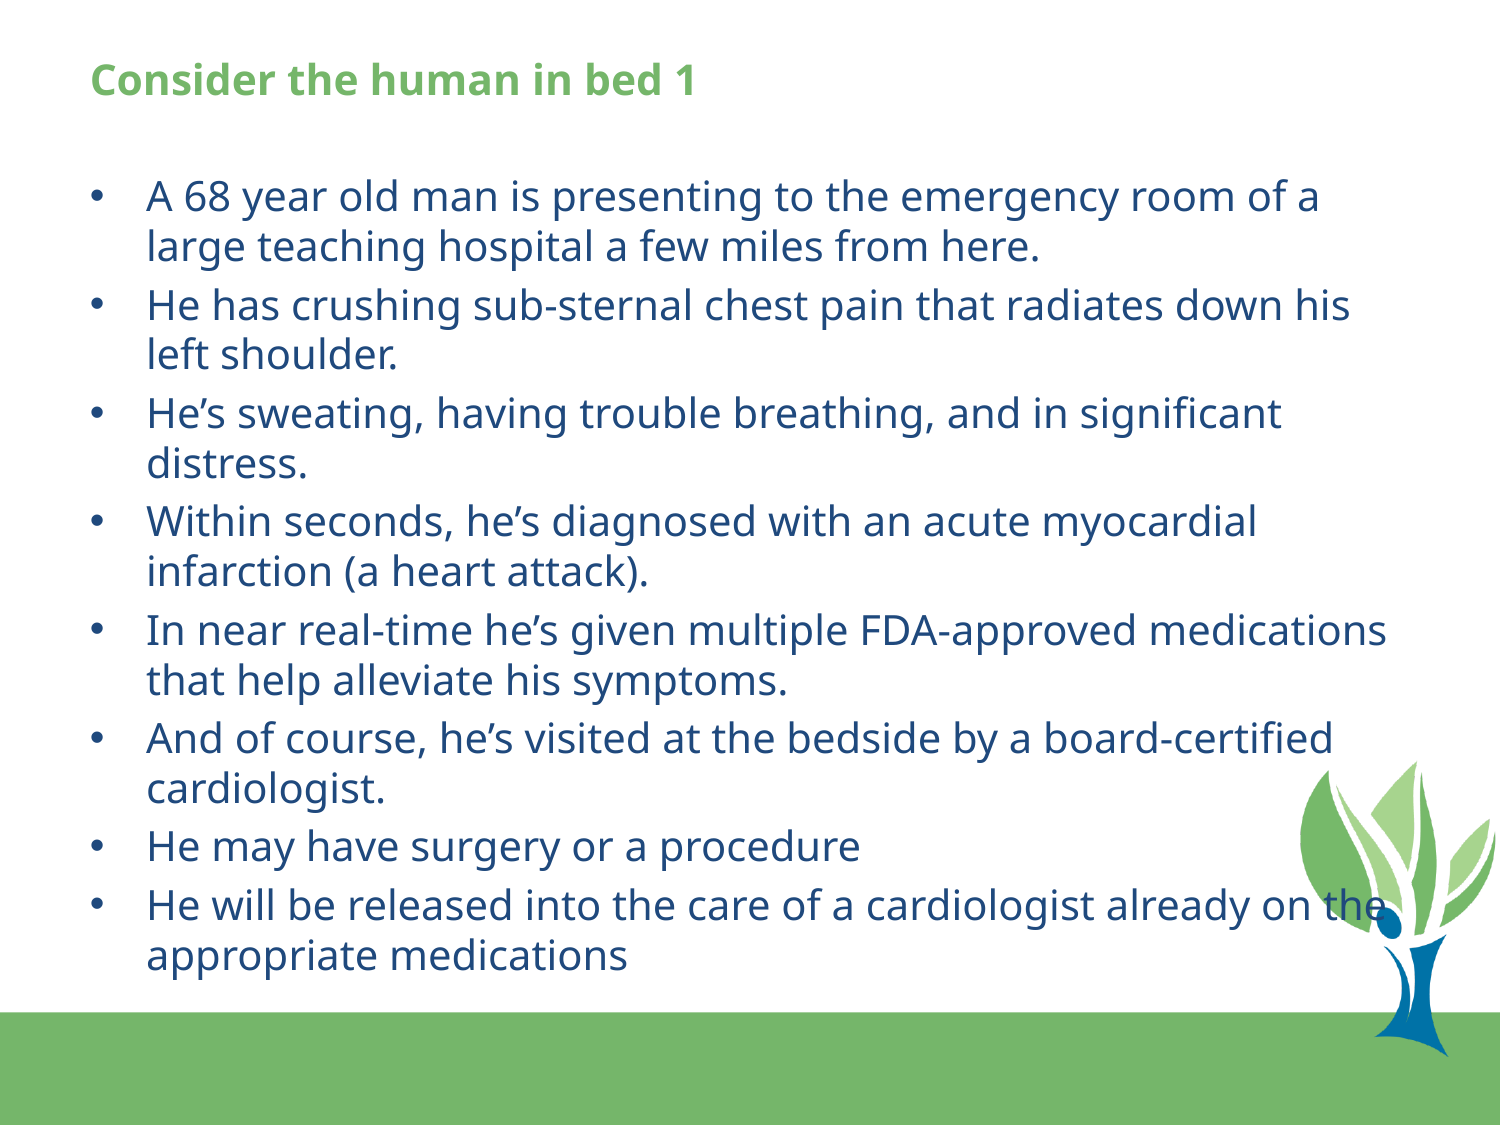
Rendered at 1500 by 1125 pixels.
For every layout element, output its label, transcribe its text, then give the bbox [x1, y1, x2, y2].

list A 68 year old man is presenting to the emergency room of a large teaching hospital a few miles from here. He has crushing sub-sternal chest pain that radiates down his left shoulder. He’s sweating, having trouble breathing, and in significant distress. Within seconds, he’s diagnosed with an acute myocardial infarction (a heart attack). In near real-time he’s given multiple FDA-approved medications that help alleviate his symptoms. And of course, he’s visited at the bedside by a board-certified cardiologist. He may have surgery or a procedure He will be released into the care of a cardiologist already on the appropriate medications [75, 162, 1425, 905]
title Consider the human in bed 1 [75, 45, 1425, 162]
picture [1296, 750, 1500, 1063]
